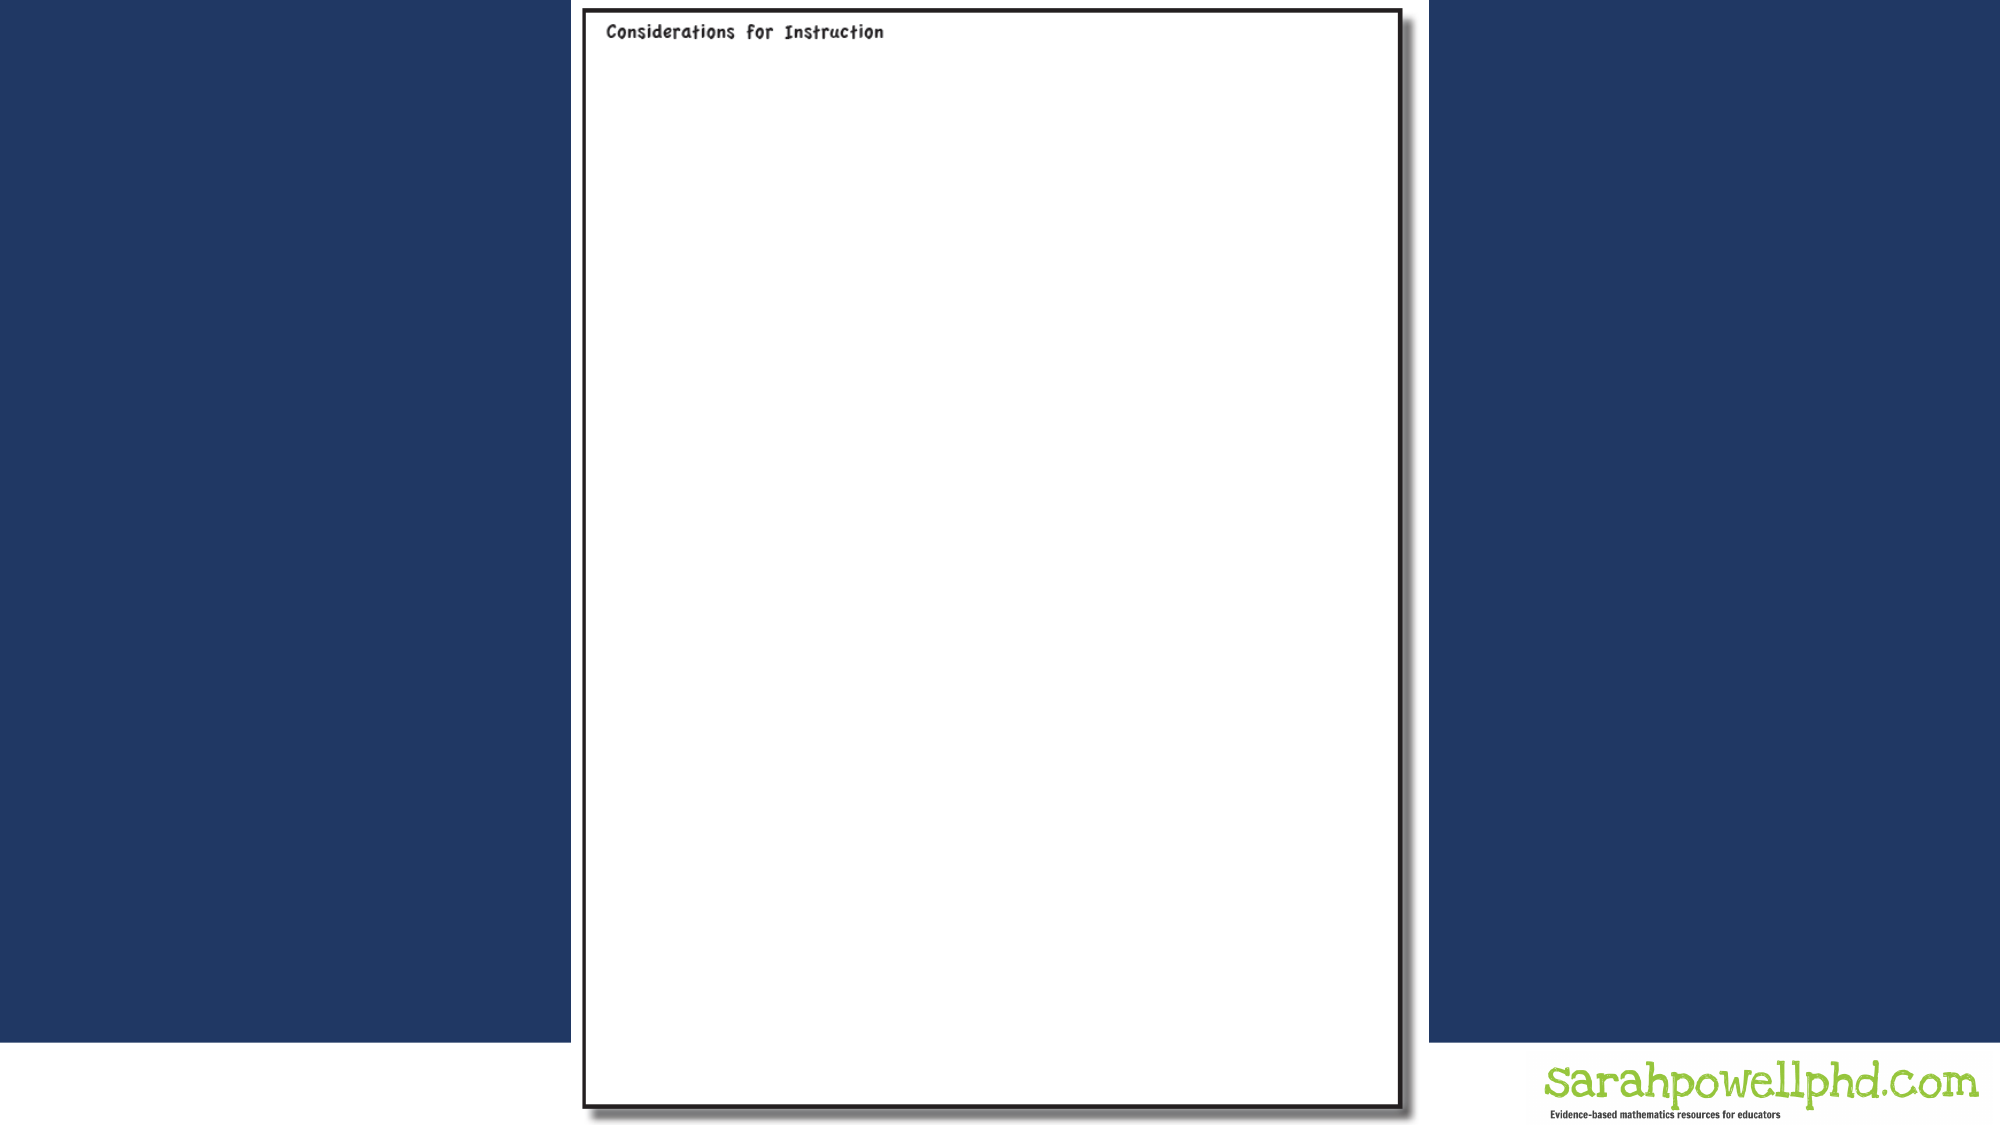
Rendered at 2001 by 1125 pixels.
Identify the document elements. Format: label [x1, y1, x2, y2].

picture [1526, 1051, 1993, 1125]
picture [571, 0, 1429, 1125]
